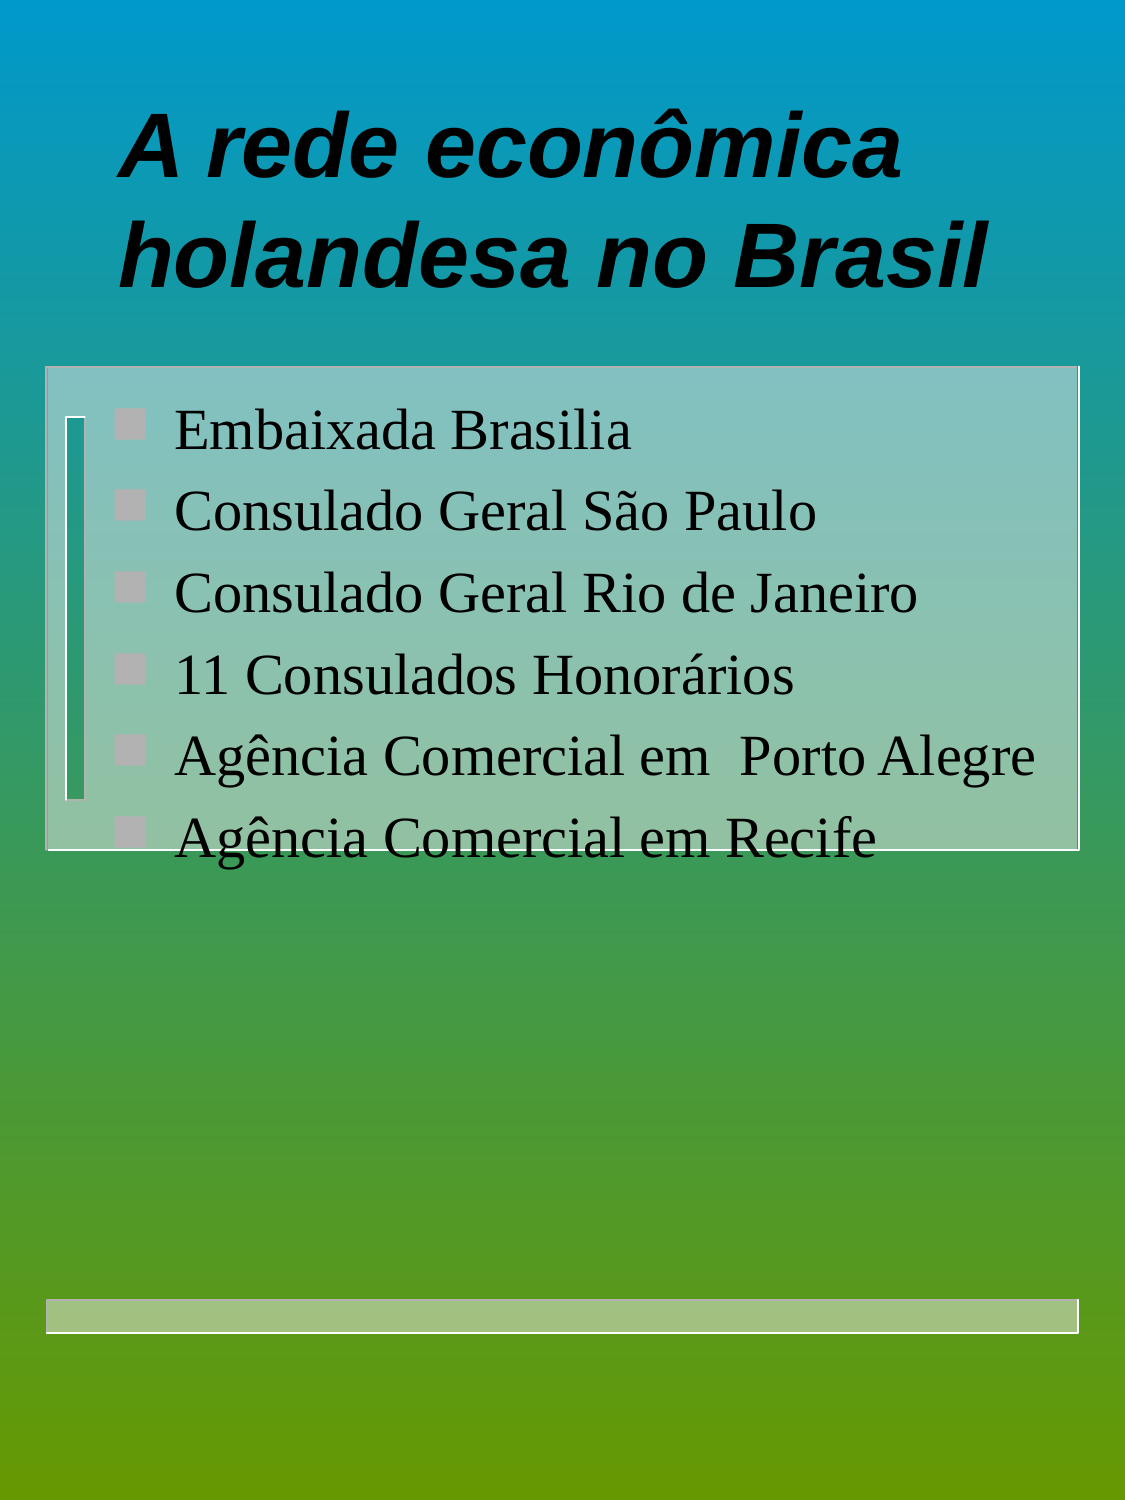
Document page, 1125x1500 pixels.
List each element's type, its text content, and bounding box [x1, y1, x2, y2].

list Embaixada Brasilia Consulado Geral São Paulo Consulado Geral Rio de Janeiro 11 Consulados Honorários Agência Comercial em Porto Alegre Agência Comercial em Recife [102, 383, 1060, 1284]
title A rede econômica holandesa no Brasil [102, 74, 1060, 317]
